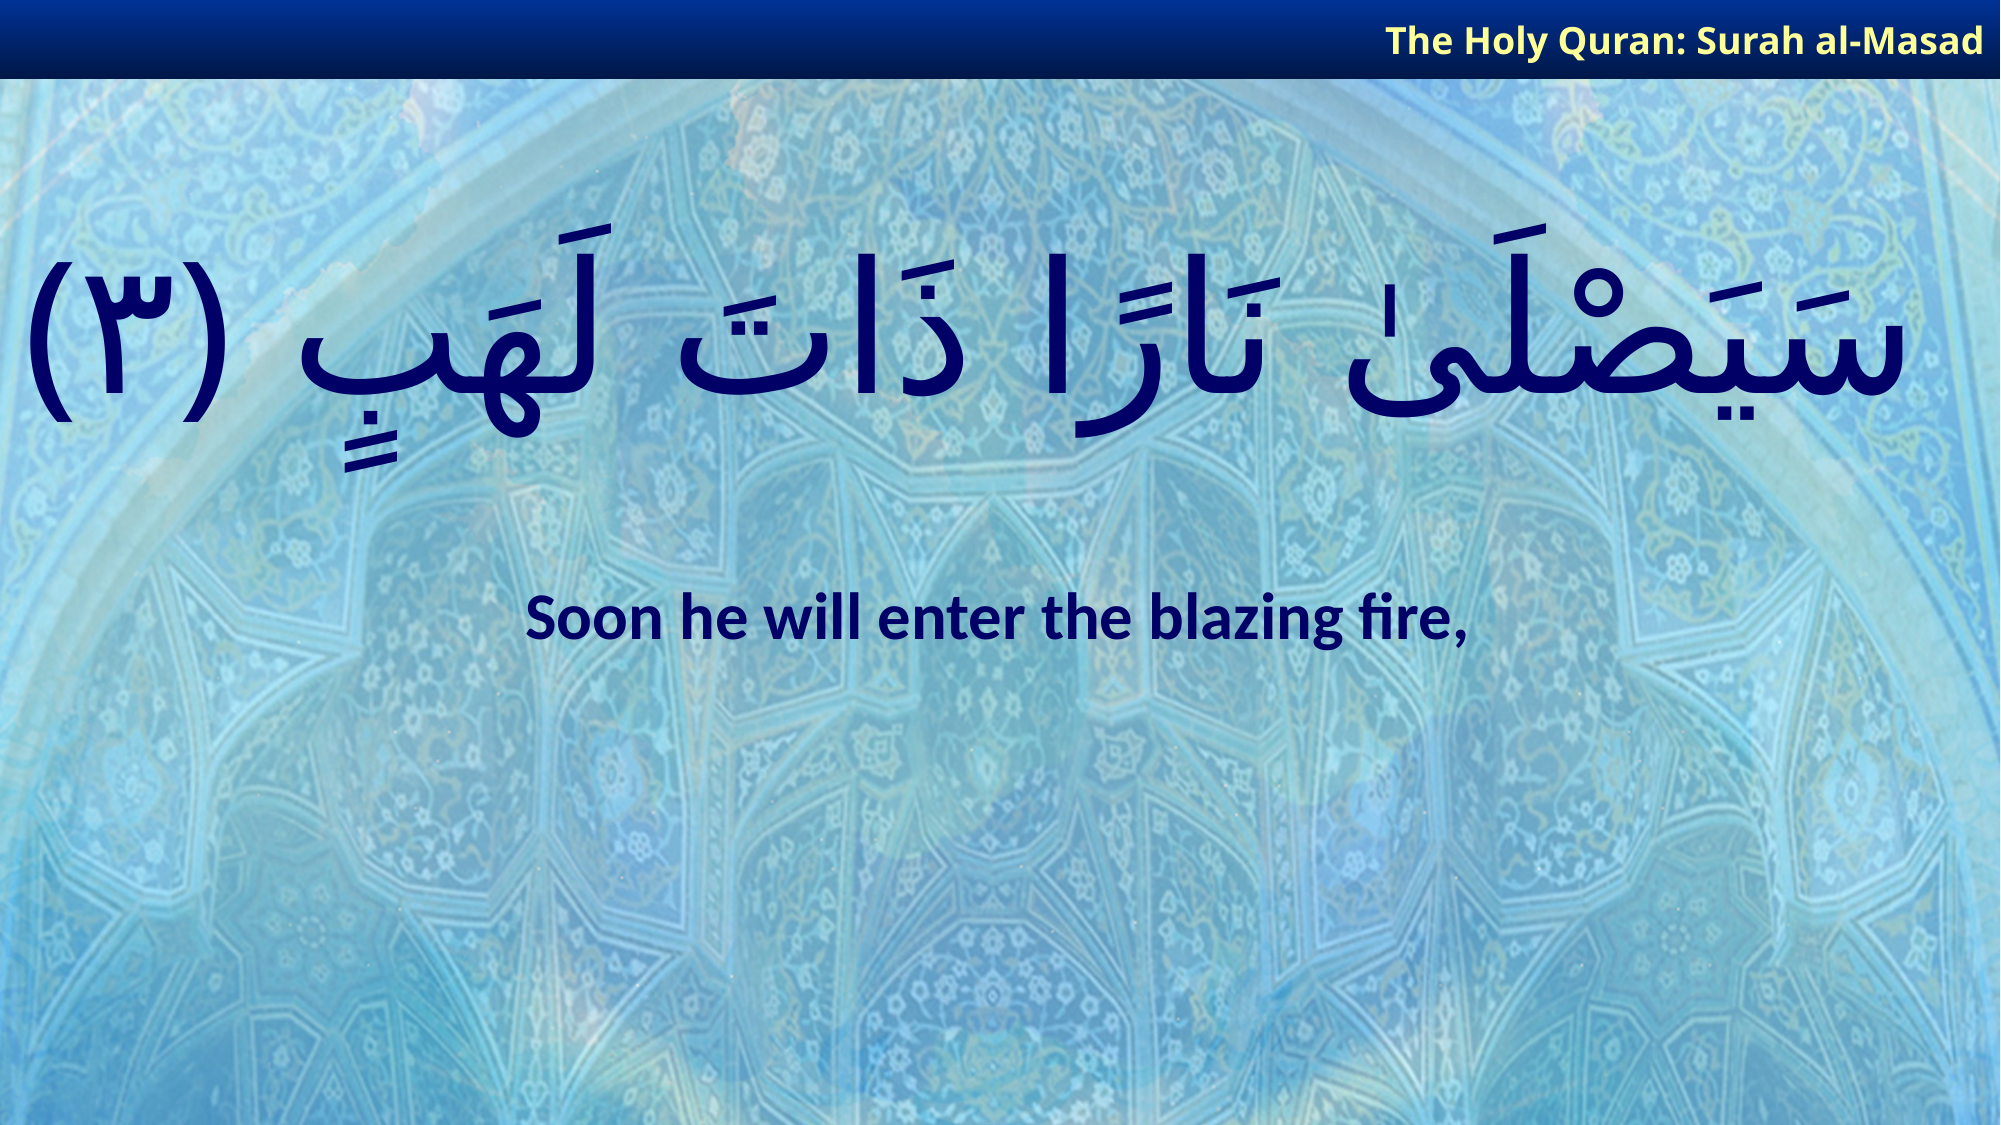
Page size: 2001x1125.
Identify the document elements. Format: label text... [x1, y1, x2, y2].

subtitle Soon he will enter the blazing fire, [7, 574, 1989, 862]
text_box The Holy Quran: Surah al-Masad [0, 0, 2000, 79]
title سَيَصْلَىٰ نَارًا ذَاتَ لَهَبٍ ﴿٣﴾ [0, 231, 2000, 473]
picture [0, 0, 2001, 1125]
